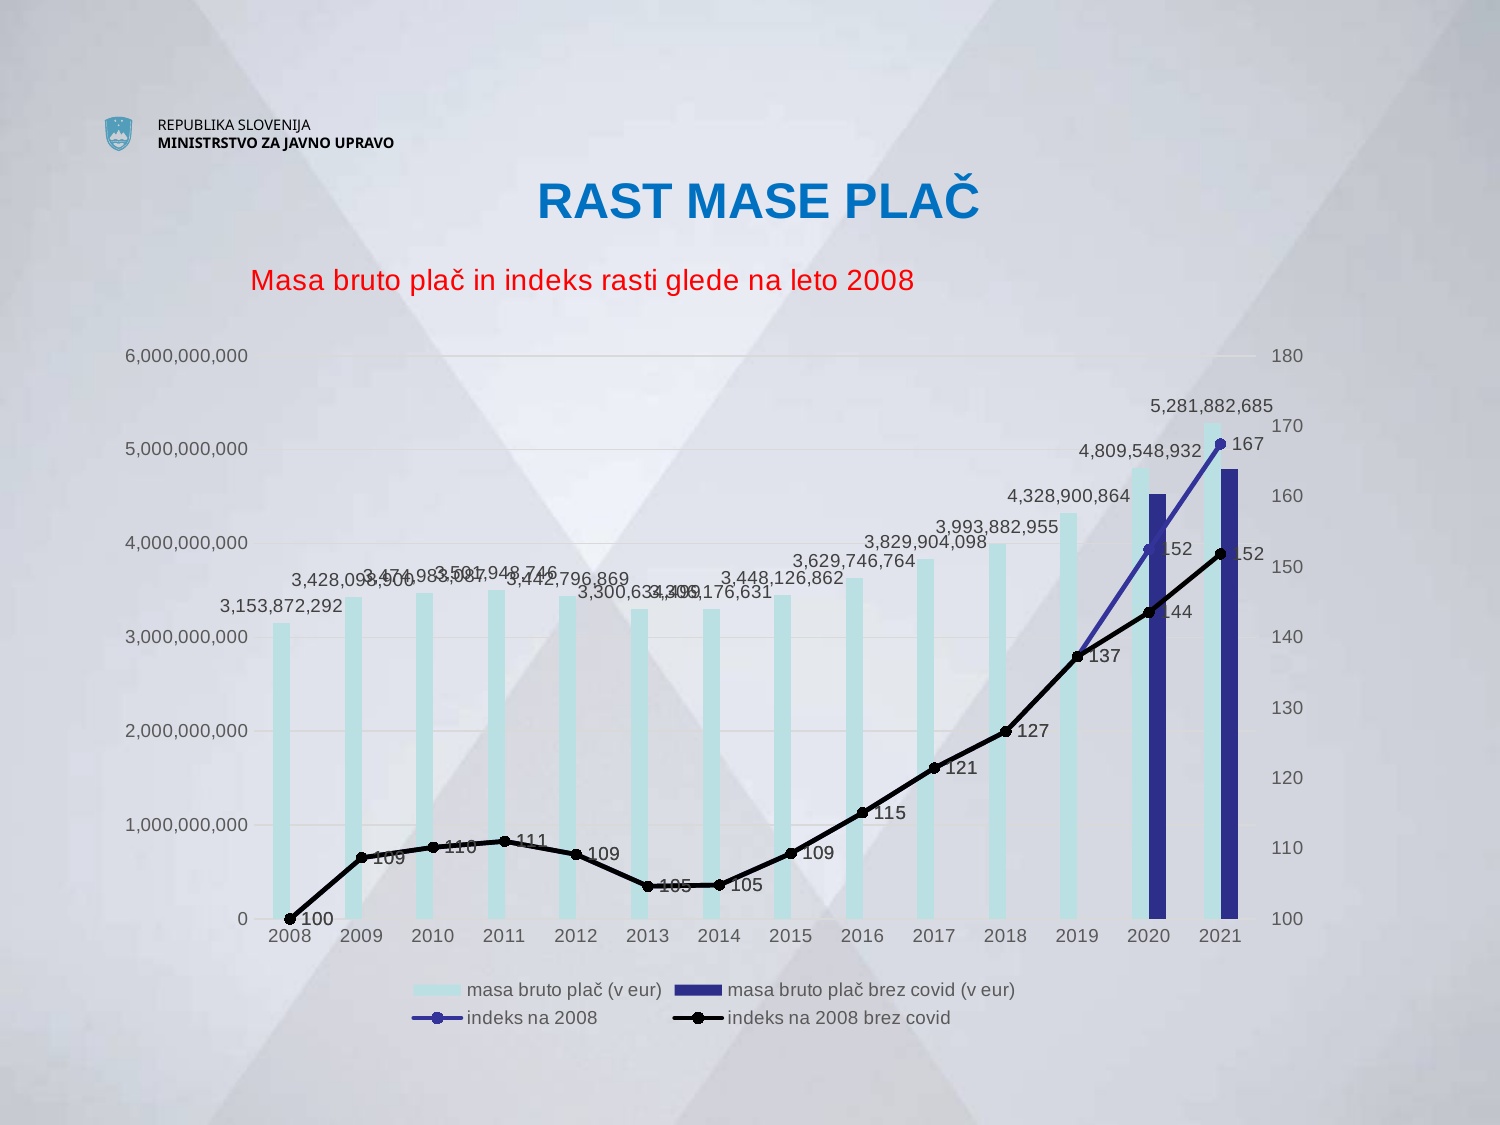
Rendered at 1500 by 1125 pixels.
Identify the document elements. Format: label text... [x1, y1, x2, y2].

title RAST MASE PLAČ [112, 160, 1406, 242]
chart [100, 255, 1329, 1036]
picture [0, 0, 1500, 1125]
